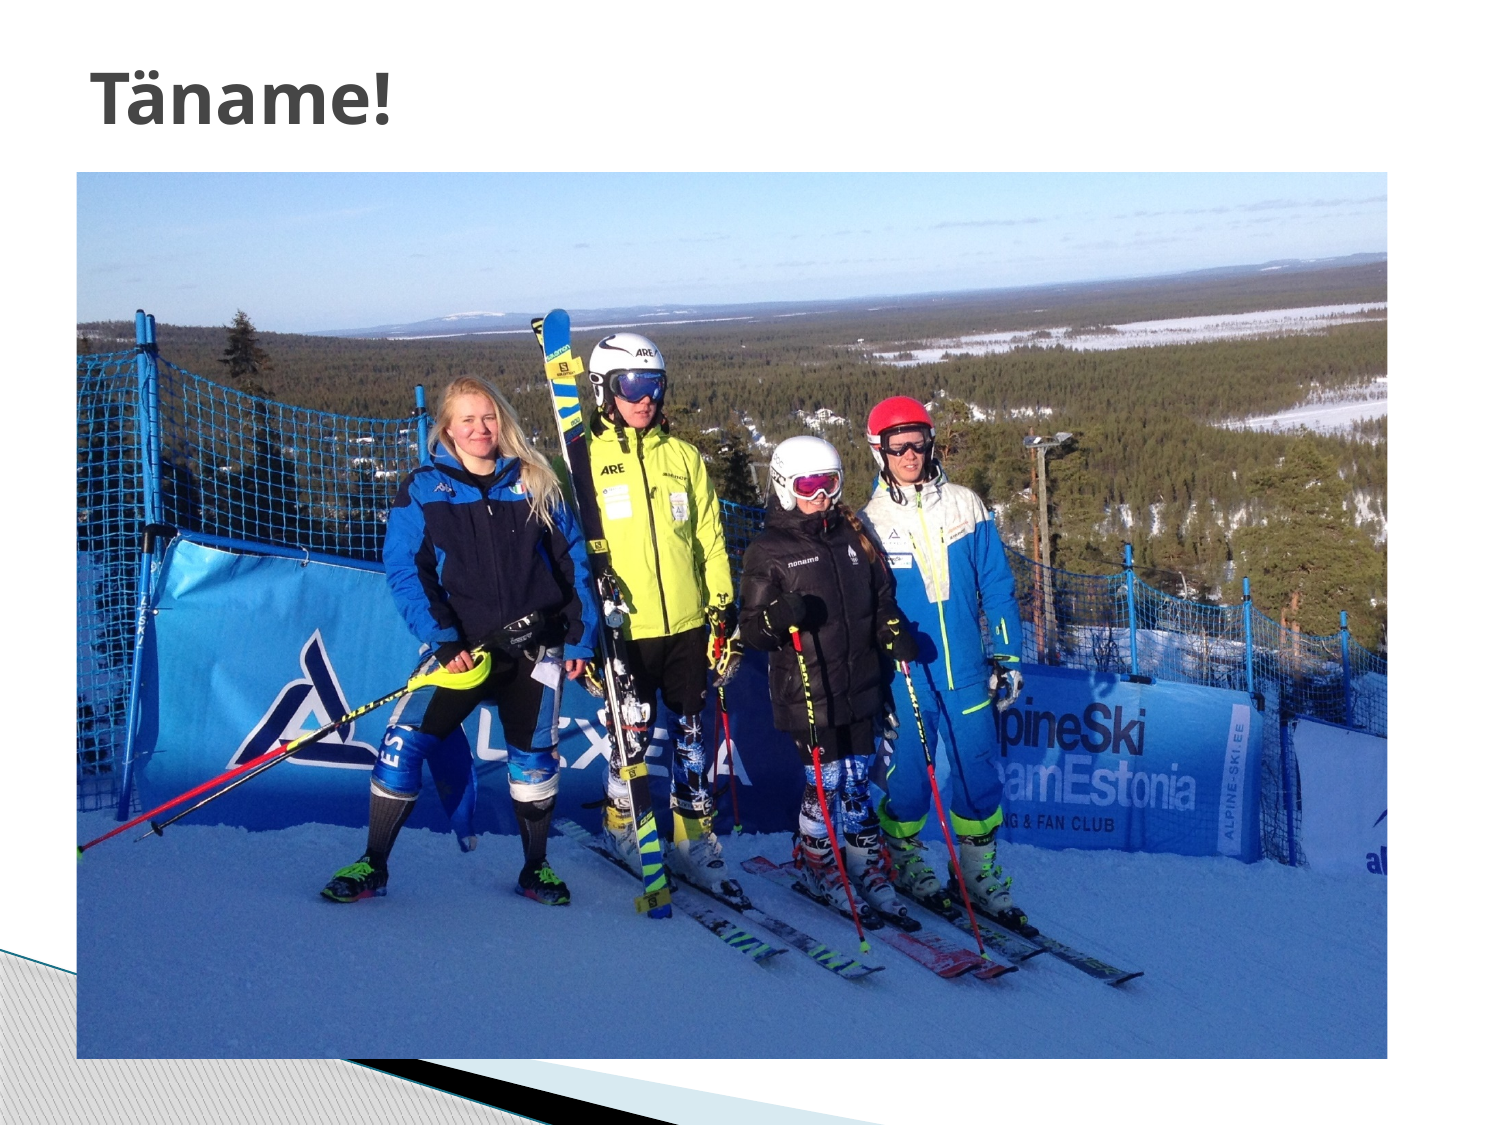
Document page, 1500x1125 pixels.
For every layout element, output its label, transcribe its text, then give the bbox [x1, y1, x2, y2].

title Täname! [75, 45, 1425, 233]
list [76, 172, 1388, 1059]
